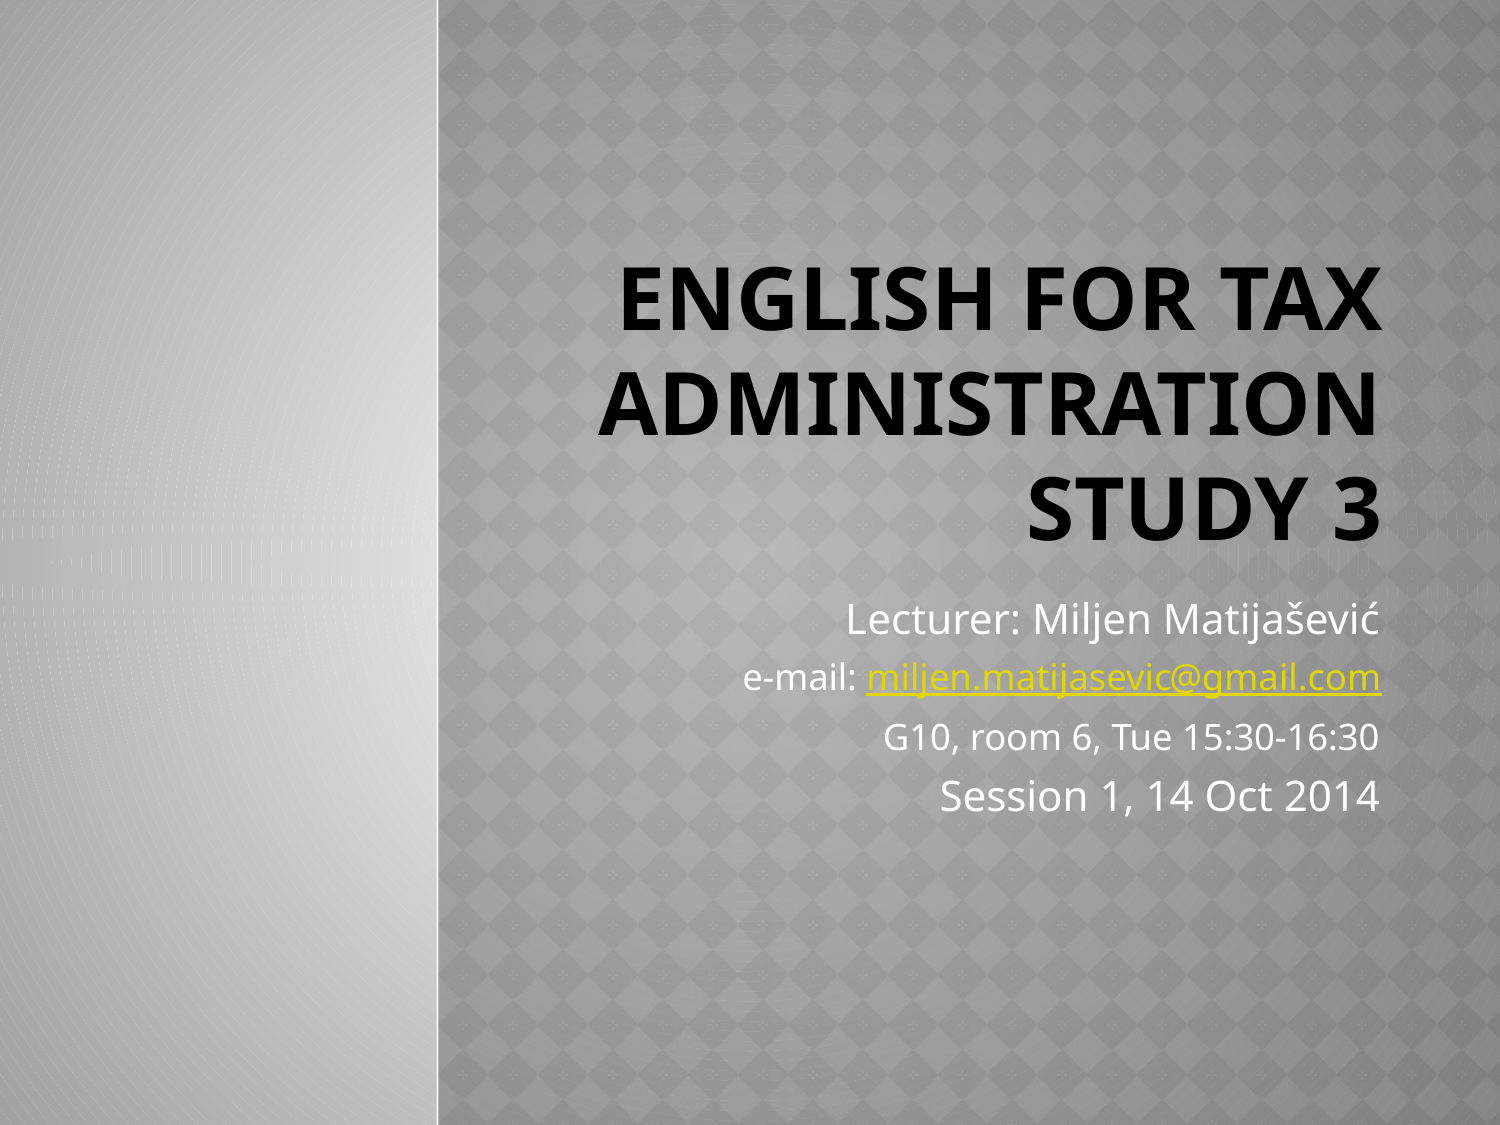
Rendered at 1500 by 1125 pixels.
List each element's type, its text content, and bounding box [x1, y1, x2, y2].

title English for Tax Administration Study 3 [552, 87, 1390, 558]
subtitle Lecturer: Miljen Matijašević e-mail: miljen.matijasevic@gmail.com G10, room 6, Tue 15:30-16:30 Session 1, 14 Oct 2014 [112, 592, 1388, 821]
